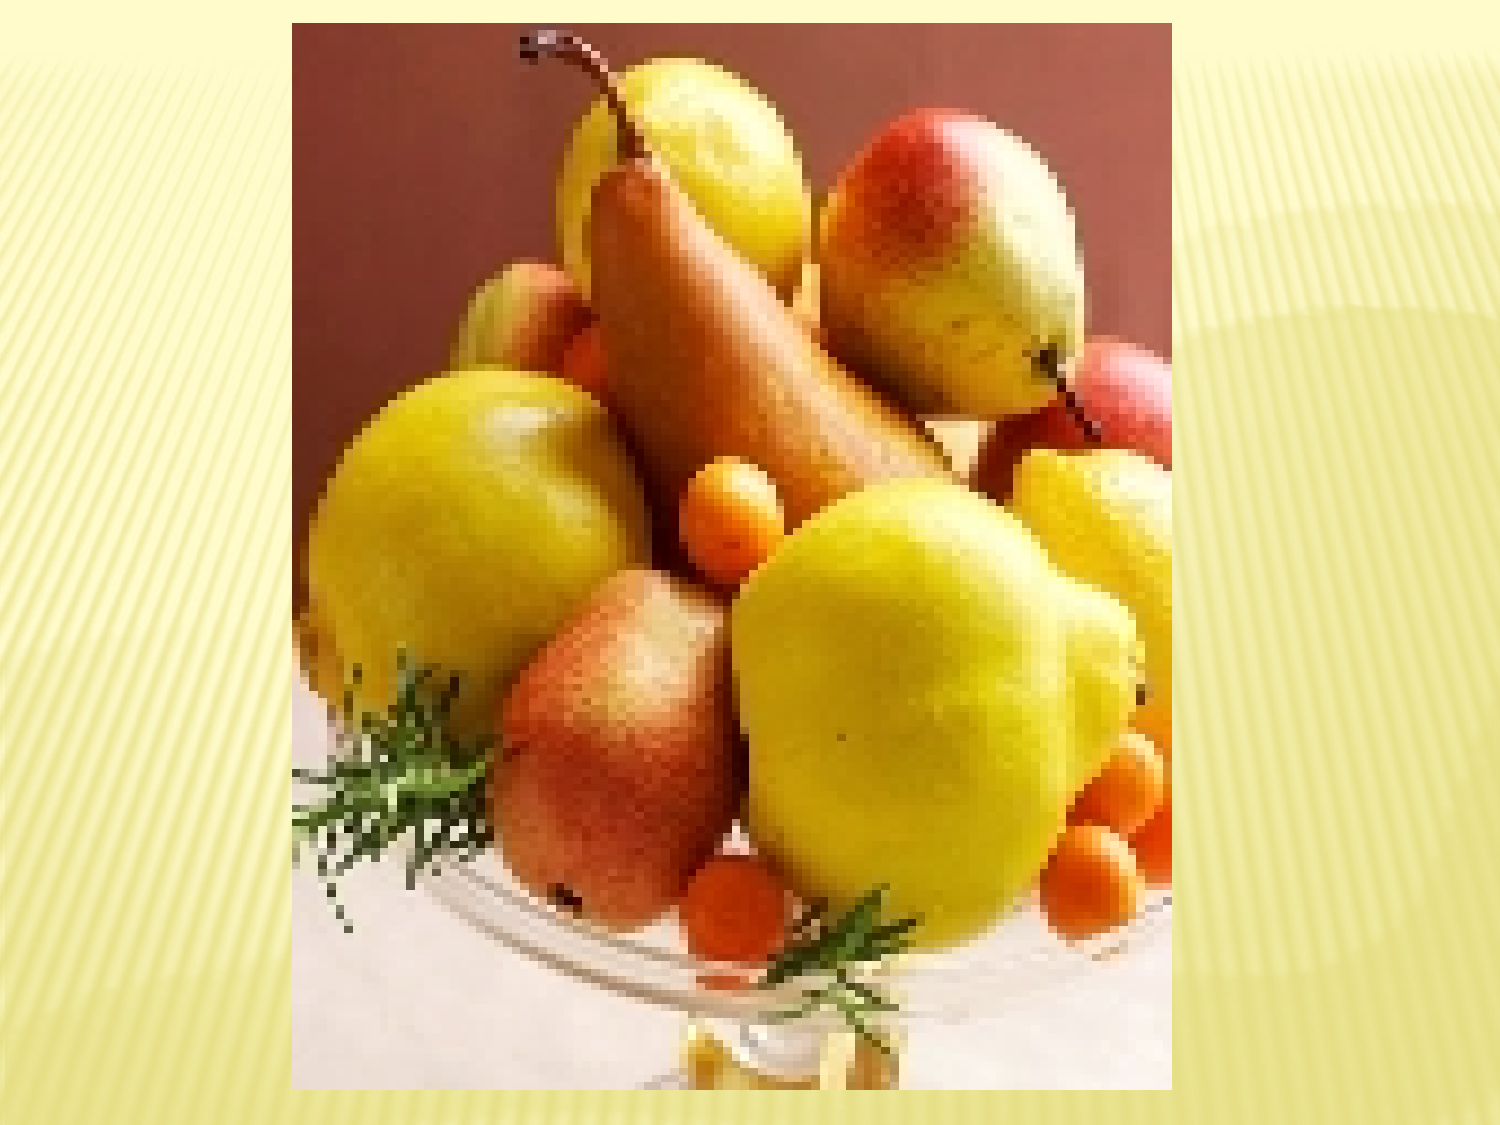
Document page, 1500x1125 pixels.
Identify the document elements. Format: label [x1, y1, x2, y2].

picture [292, 23, 1173, 1091]
